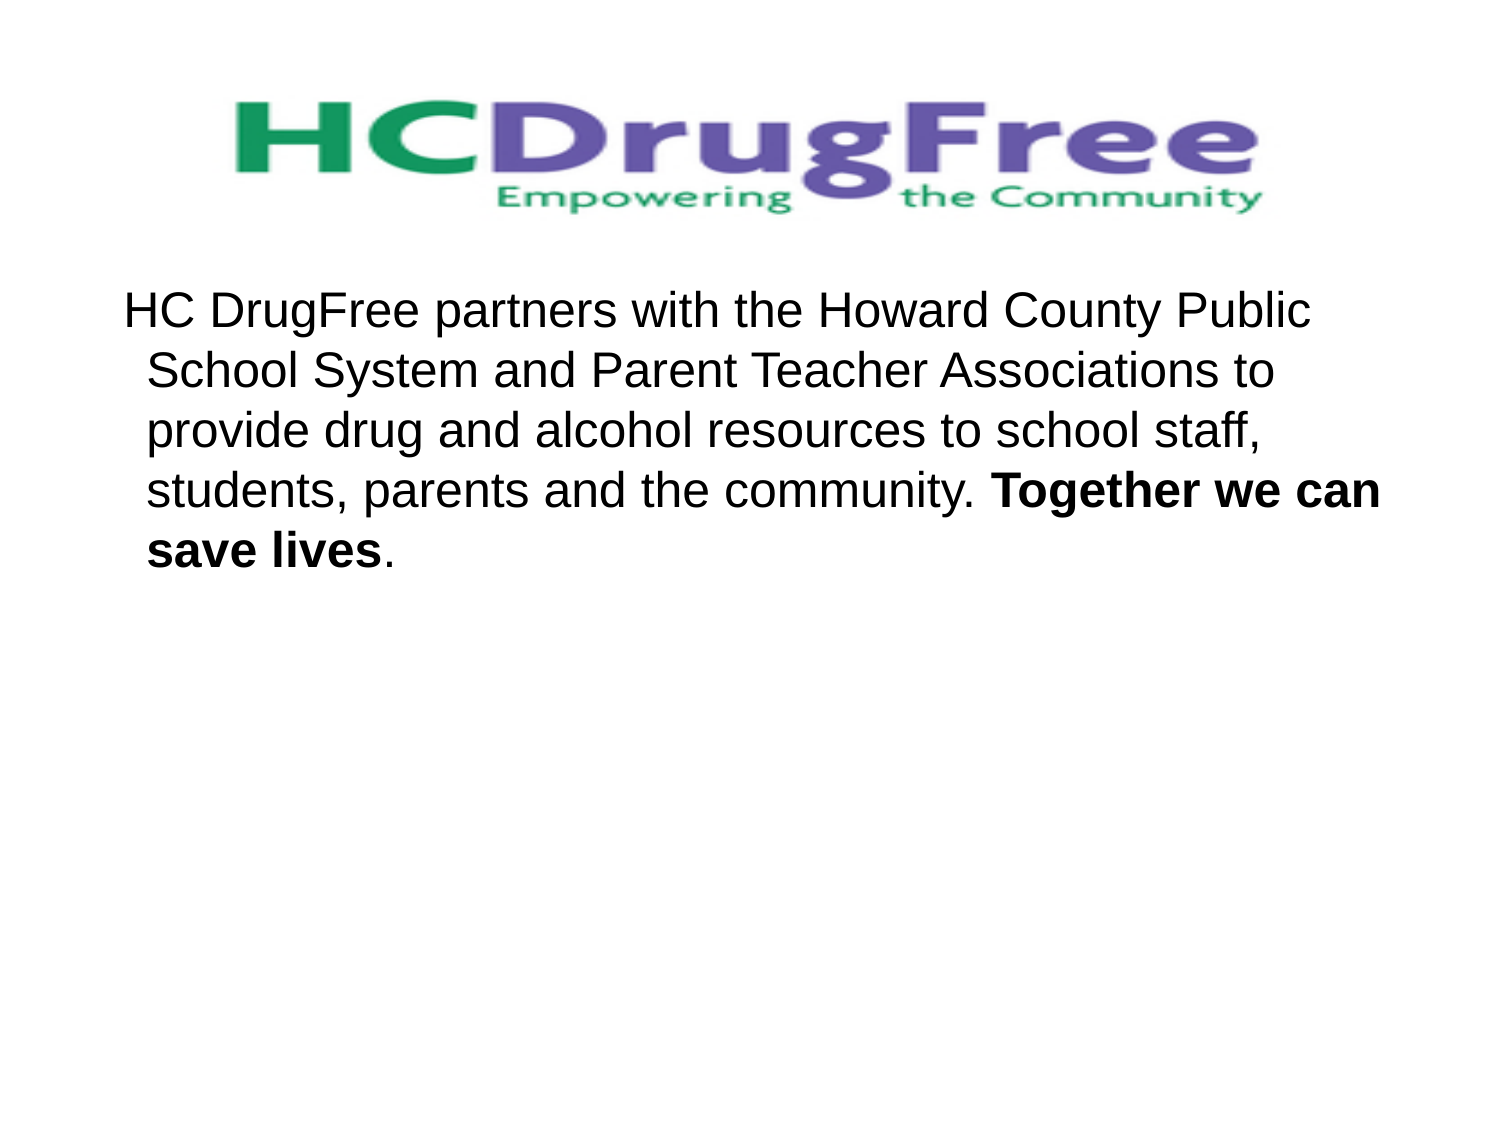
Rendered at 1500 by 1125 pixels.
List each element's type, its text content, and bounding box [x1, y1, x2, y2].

picture [158, 50, 1342, 246]
list HC DrugFree partners with the Howard County Public School System and Parent Teacher Associations to provide drug and alcohol resources to school staff, students, parents and the community. Together we can save lives. [75, 262, 1425, 1005]
